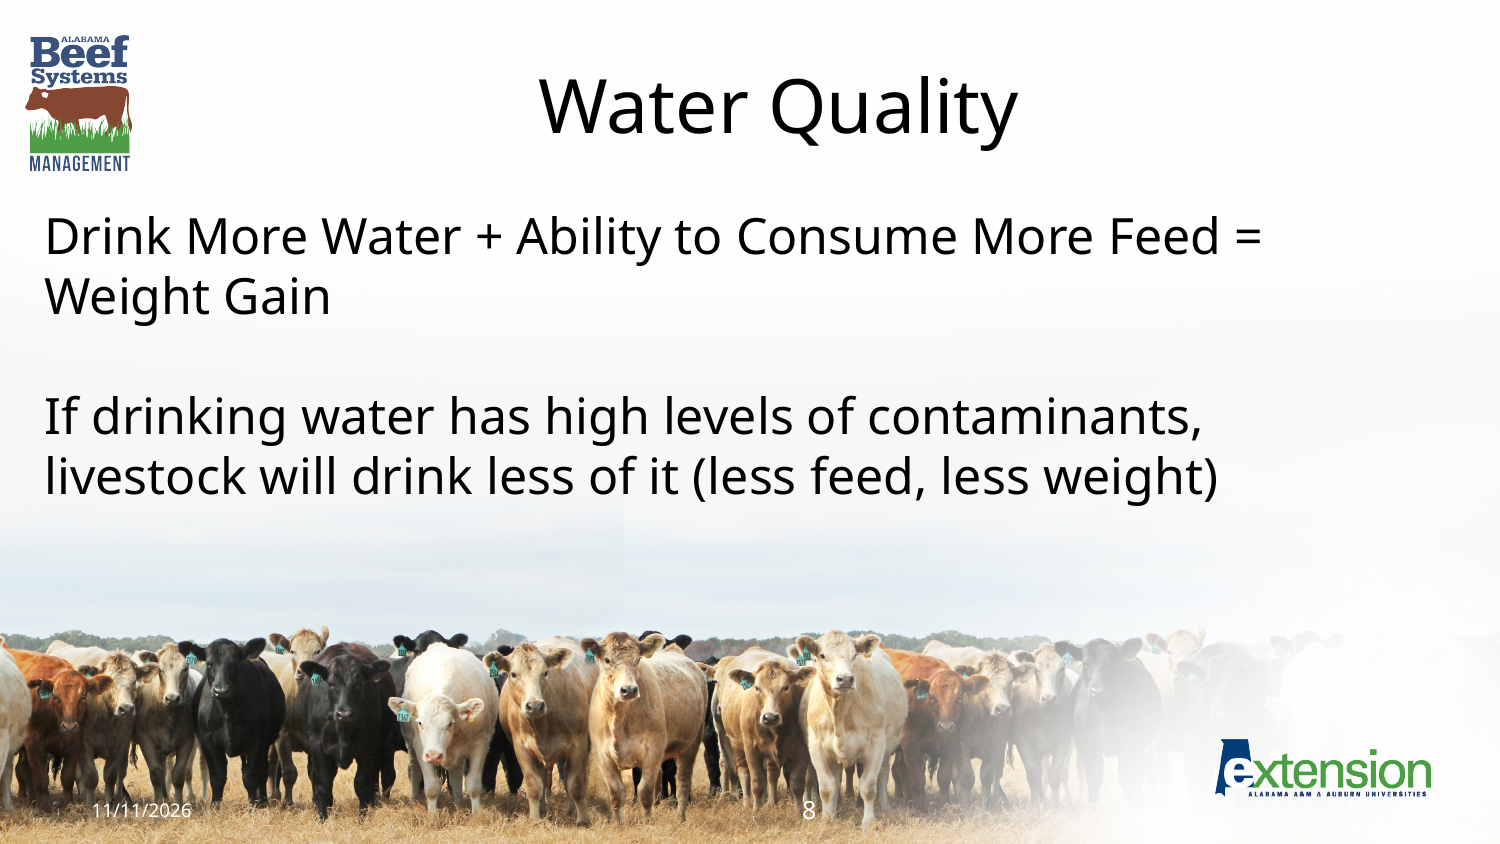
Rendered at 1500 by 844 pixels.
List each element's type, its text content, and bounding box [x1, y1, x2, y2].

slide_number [75, 796, 202, 827]
picture [0, 0, 1500, 844]
title Water Quality [133, 33, 1425, 175]
slide_number 8 [690, 796, 832, 827]
footer [208, 782, 684, 827]
list Drink More Water + Ability to Consume More Feed = Weight Gain If drinking water has high levels of contaminants, livestock will drink less of it (less feed, less weight) [29, 196, 1425, 754]
